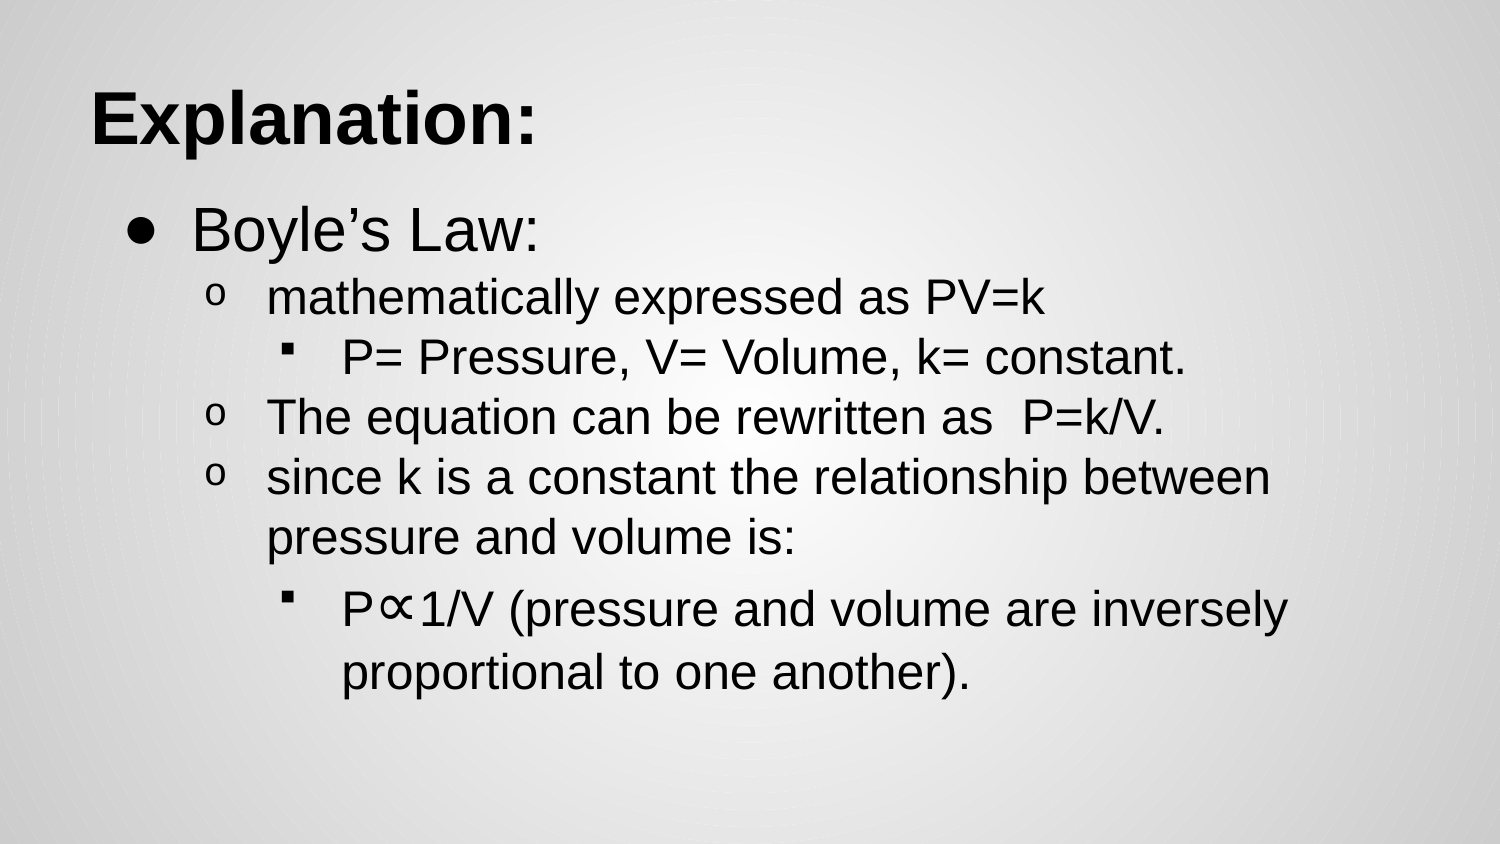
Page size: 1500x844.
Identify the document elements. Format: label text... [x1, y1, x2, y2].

title Explanation: [75, 33, 1425, 175]
list Boyle’s Law: mathematically expressed as PV=k P= Pressure, V= Volume, k= constant. The equation can be rewritten as P=k/V. since k is a constant the relationship between pressure and volume is: P∝1/V (pressure and volume are inversely proportional to one another). [101, 174, 1452, 786]
